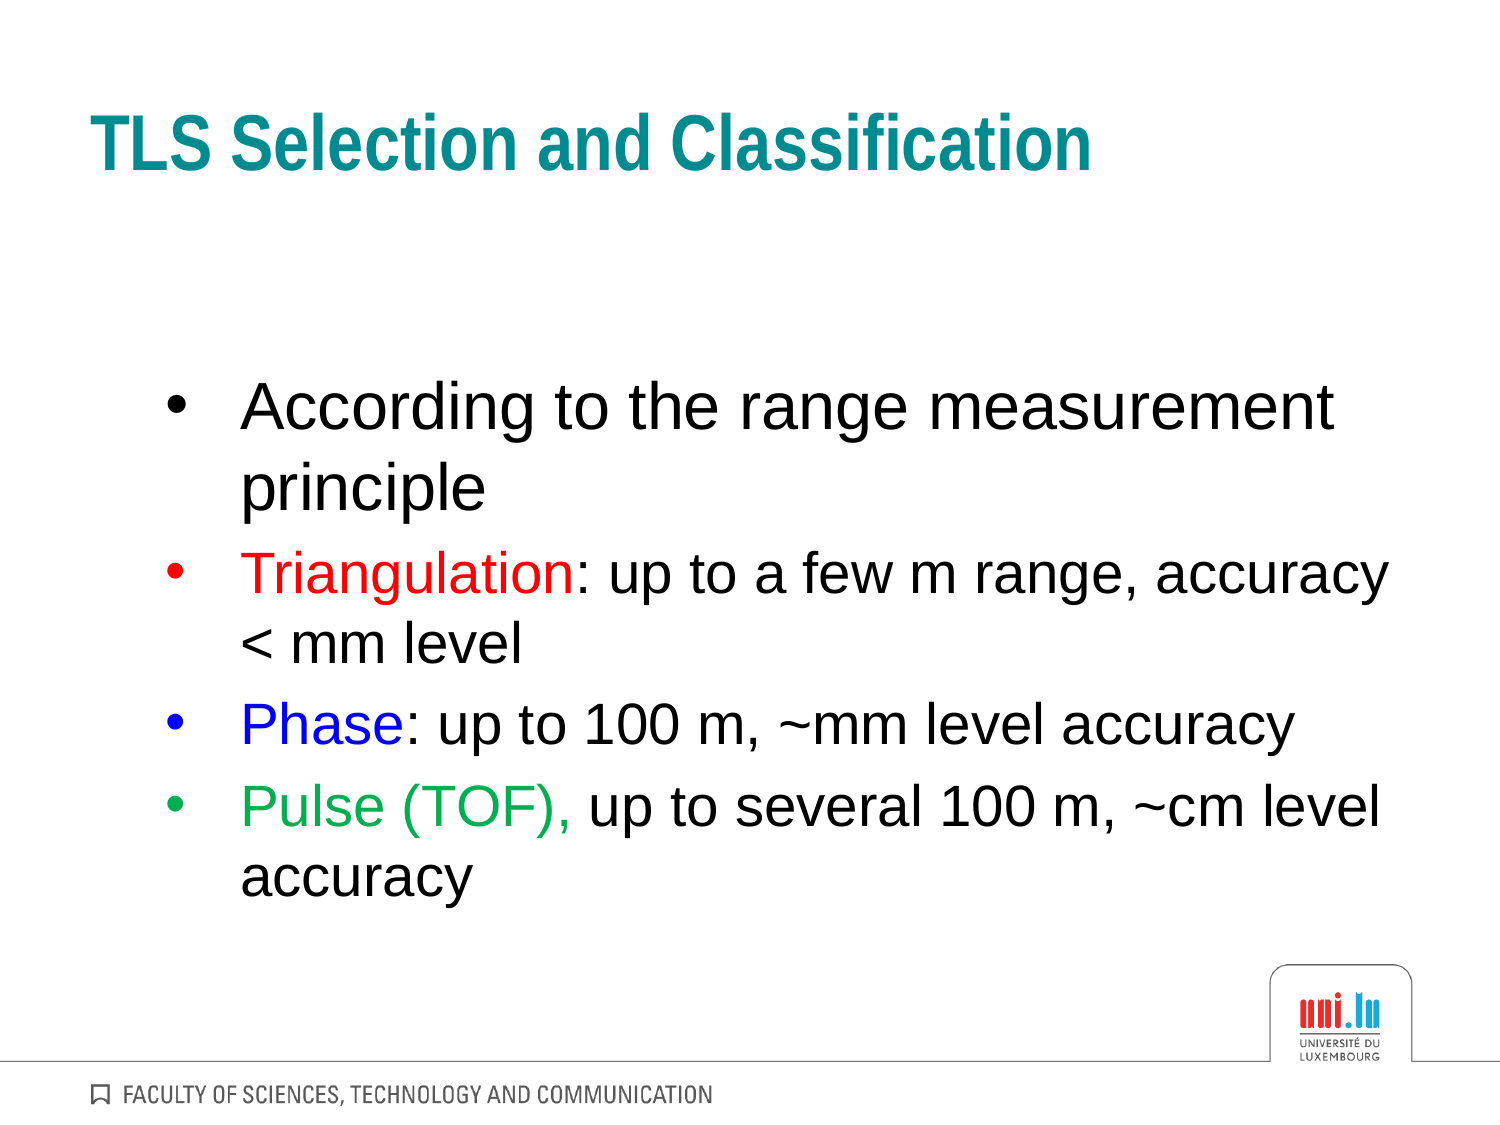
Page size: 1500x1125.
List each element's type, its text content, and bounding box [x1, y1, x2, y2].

list According to the range measurement principle Triangulation: up to a few m range, accuracy < mm level Phase: up to 100 m, ~mm level accuracy Pulse (TOF), up to several 100 m, ~cm level accuracy [75, 262, 1425, 1005]
title TLS Selection and Classification [75, 45, 1425, 233]
picture [0, 964, 1500, 1109]
